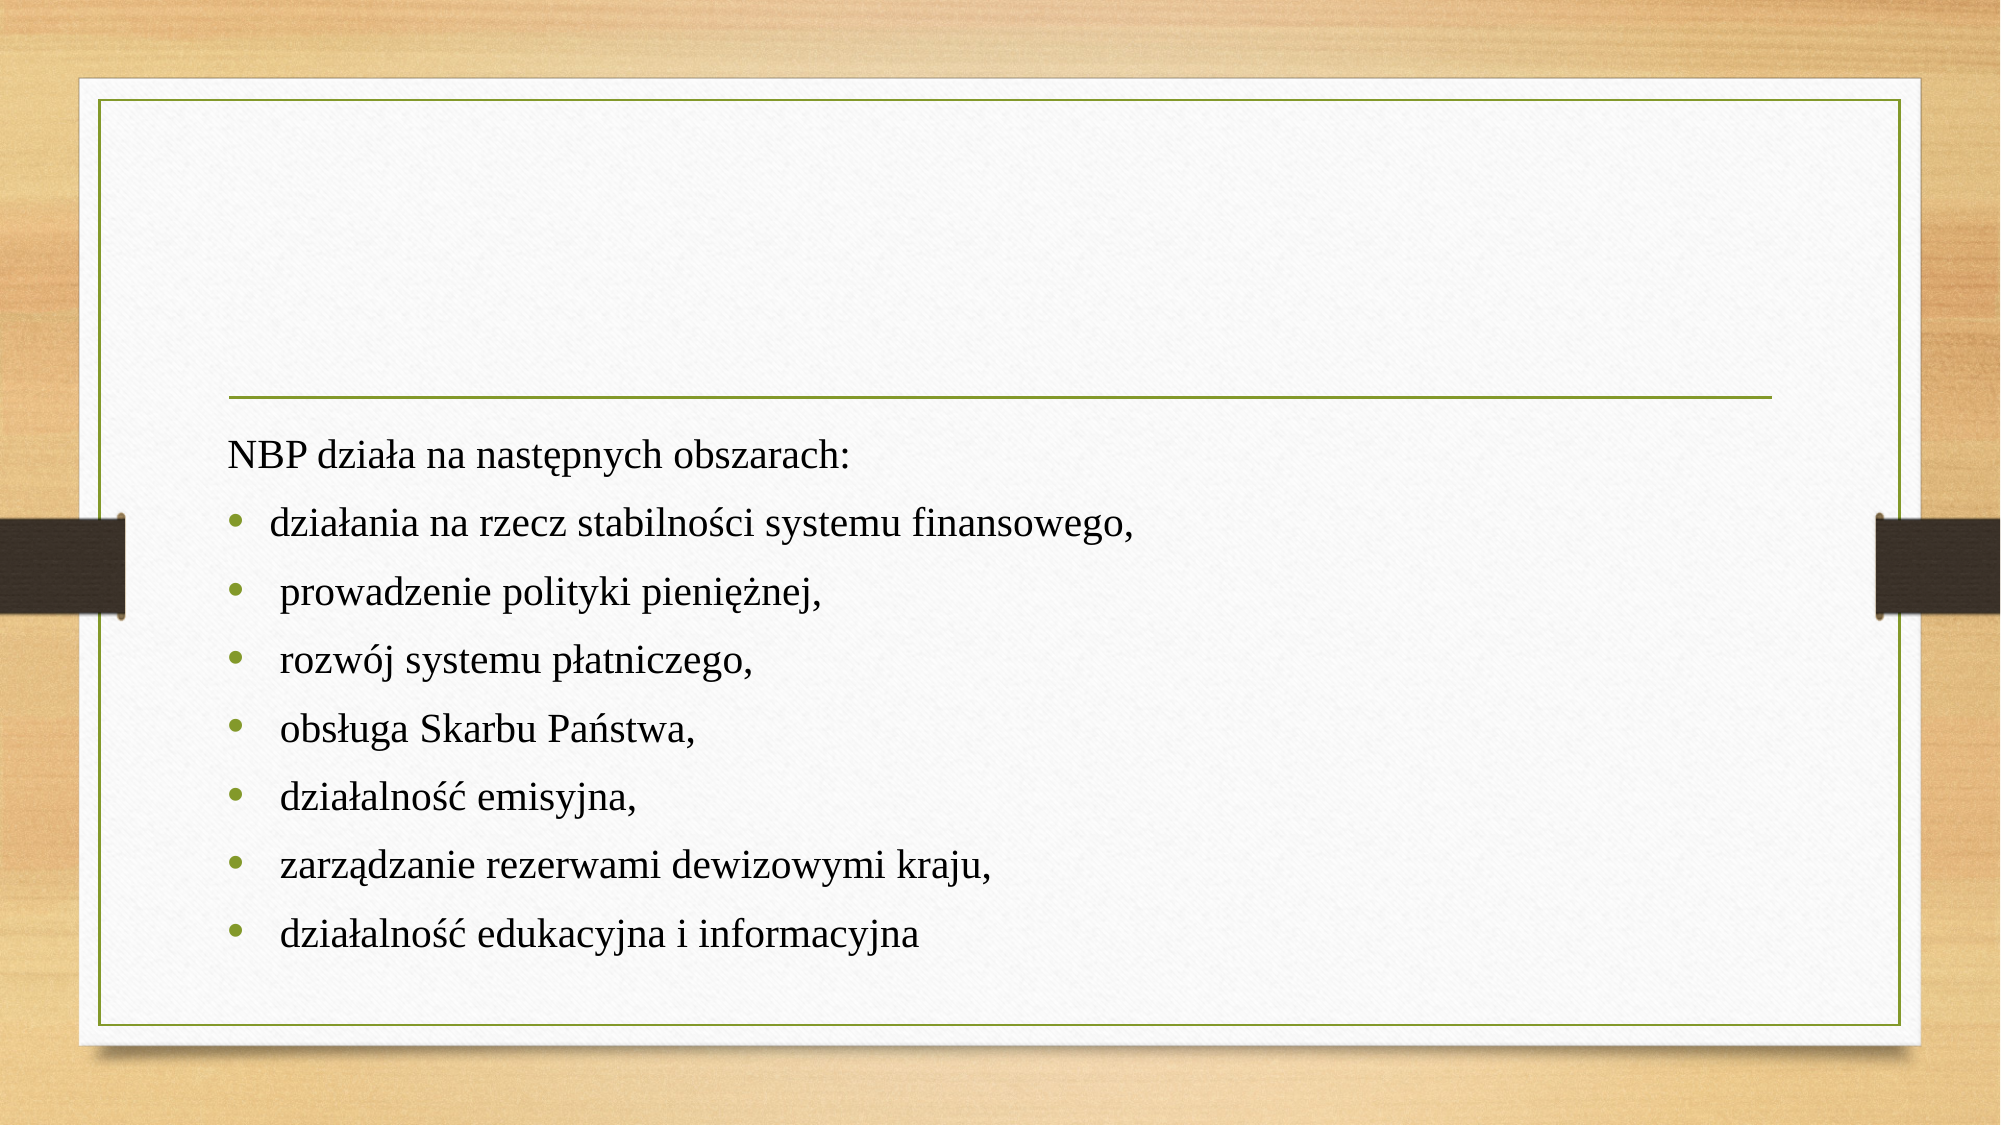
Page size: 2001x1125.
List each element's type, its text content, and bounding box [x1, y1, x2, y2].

list NBP działa na następnych obszarach: działania na rzecz stabilności systemu finansowego, prowadzenie polityki pieniężnej, rozwój systemu płatniczego, obsługa Skarbu Państwa, działalność emisyjna, zarządzanie rezerwami dewizowymi kraju, działalność edukacyjna i informacyjna [212, 419, 1788, 964]
picture [0, 0, 2001, 1125]
